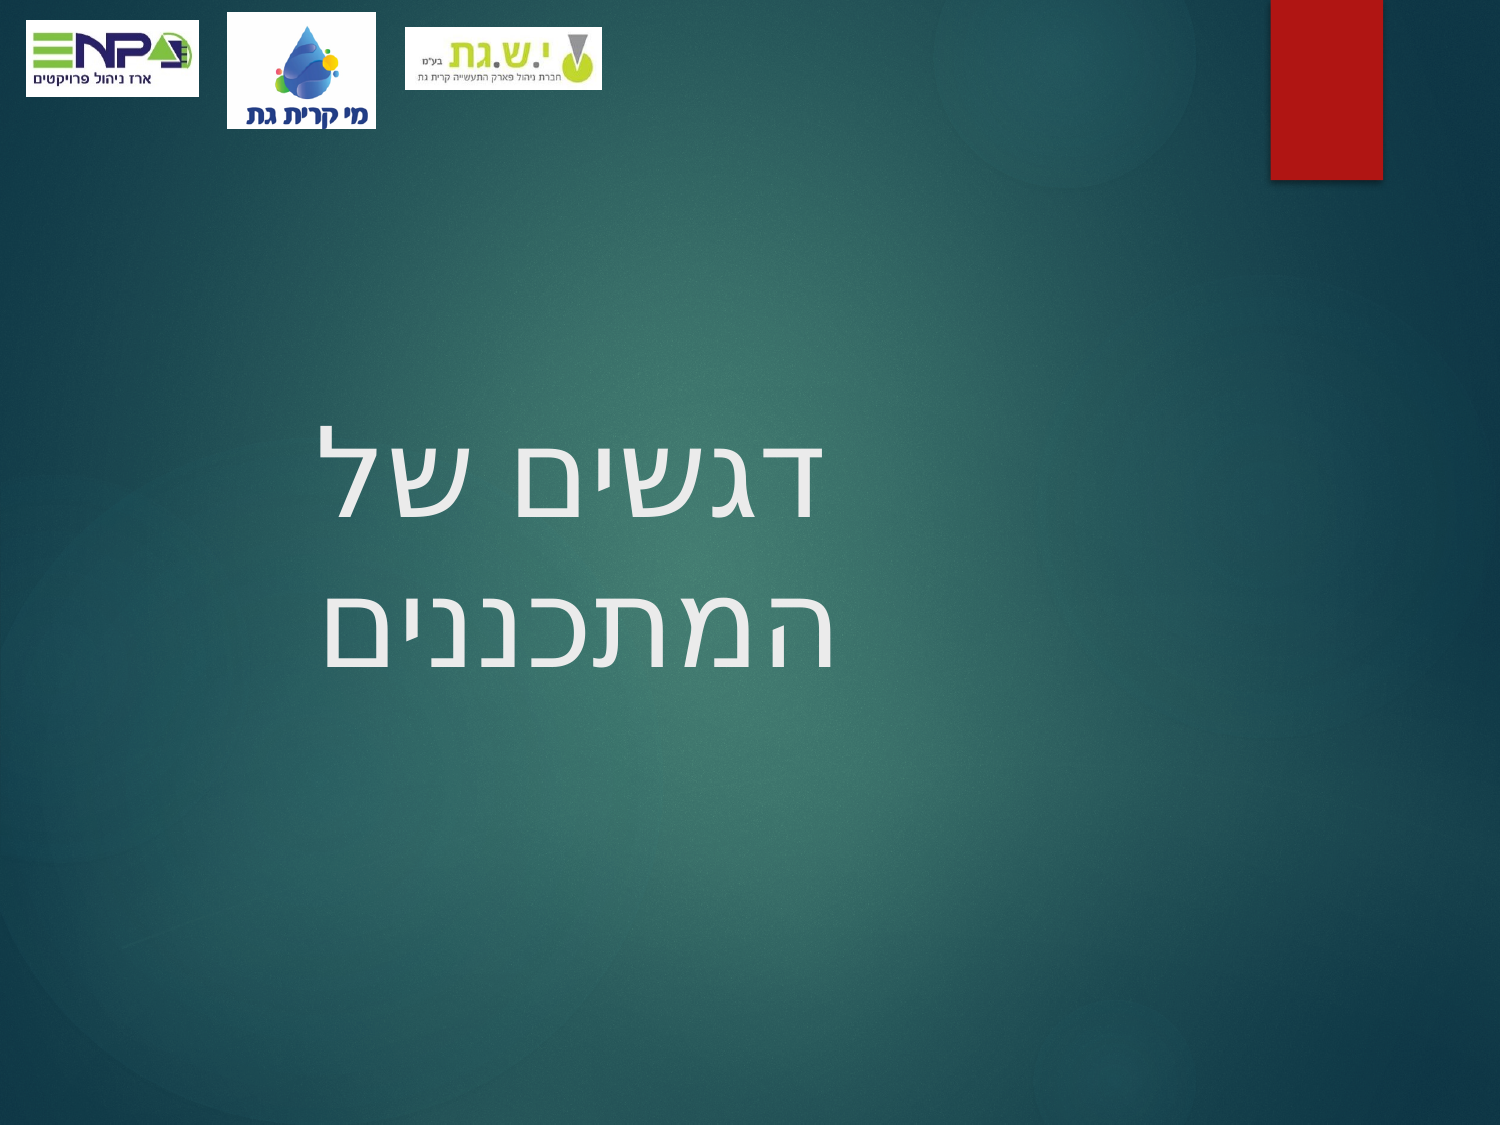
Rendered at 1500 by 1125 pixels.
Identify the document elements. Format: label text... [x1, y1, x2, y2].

picture [227, 11, 377, 129]
picture [26, 20, 199, 97]
picture [405, 27, 602, 90]
text_box דגשים של המתכננים [301, 385, 1245, 634]
